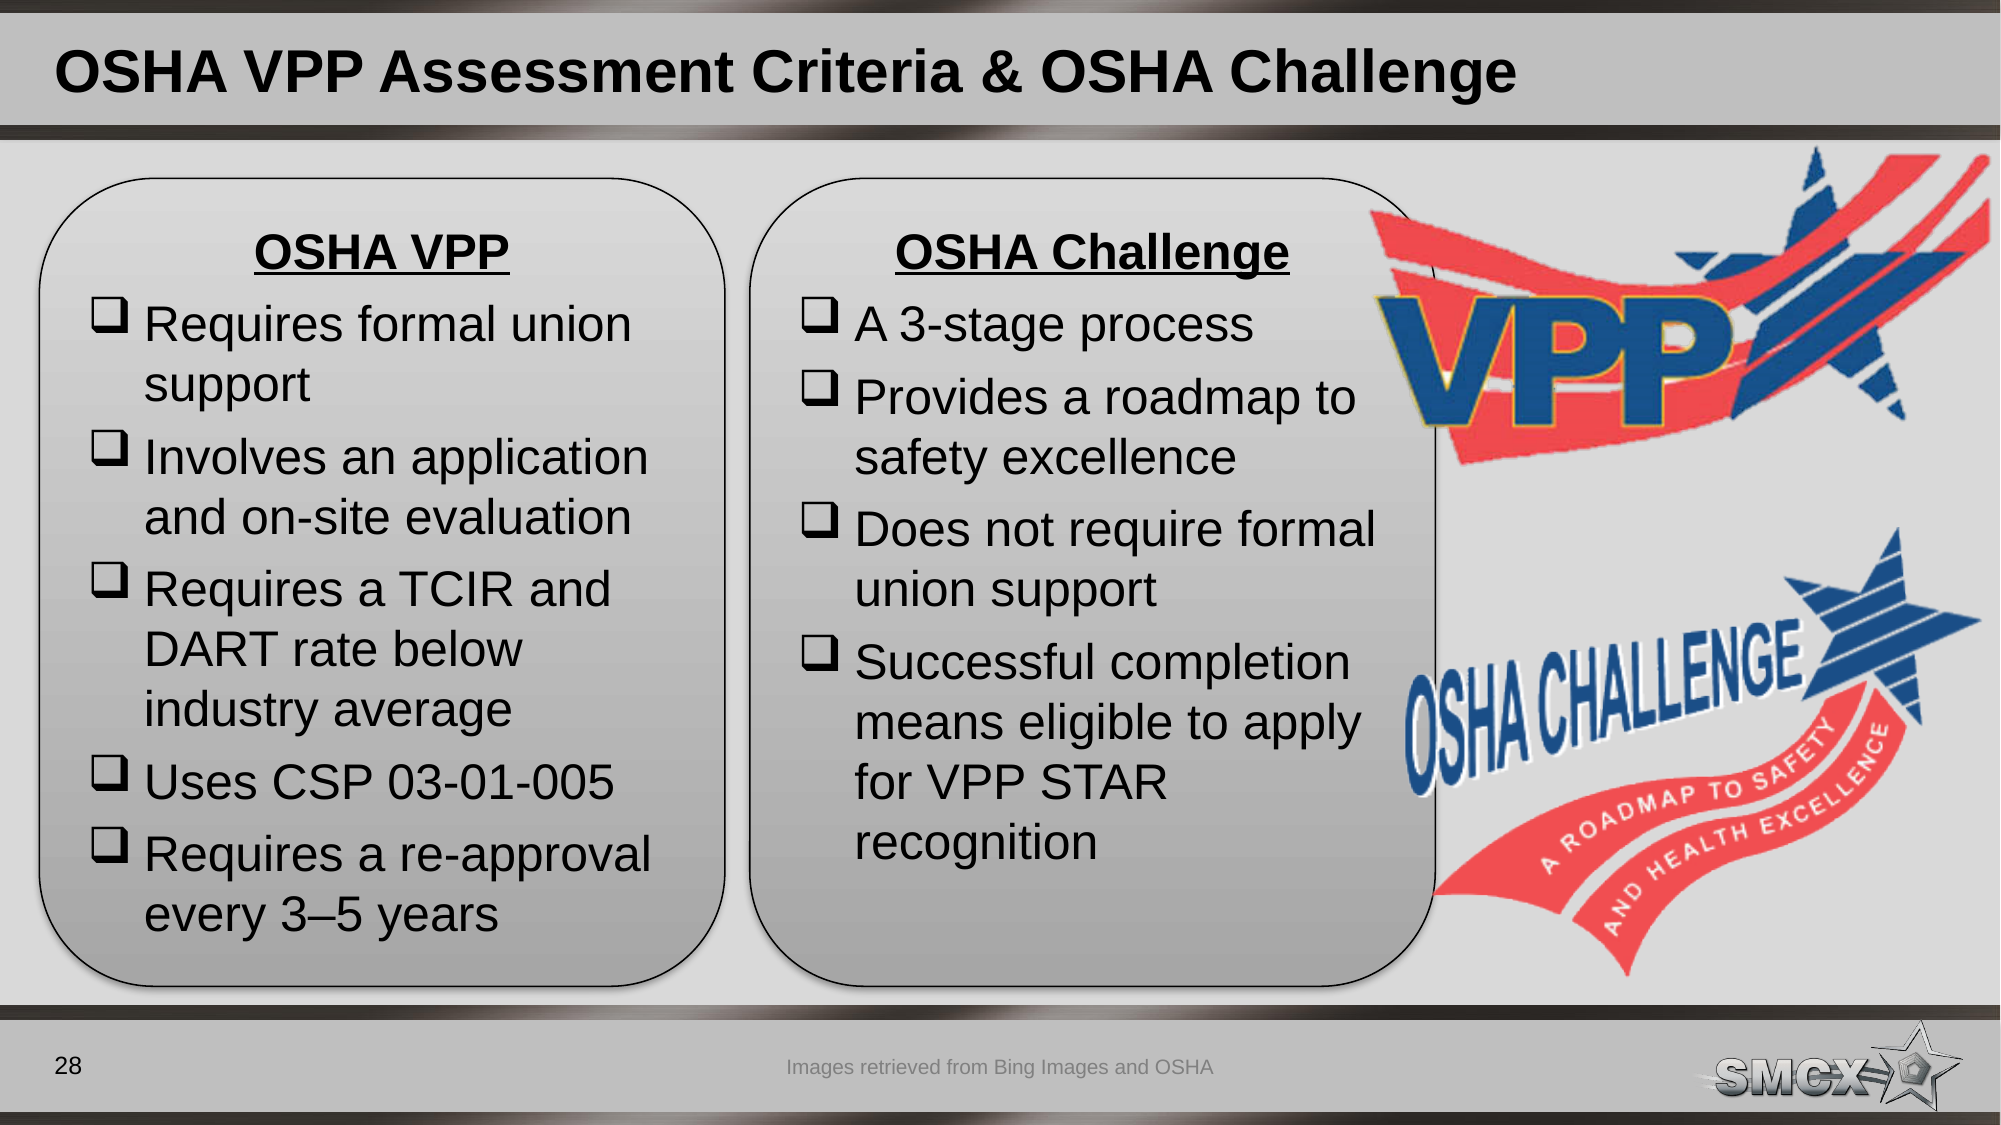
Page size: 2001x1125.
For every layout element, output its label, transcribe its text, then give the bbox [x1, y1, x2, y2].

picture [0, 125, 2001, 987]
title OSHA VPP Assessment Criteria & OSHA Challenge [39, 21, 1980, 115]
picture [0, 0, 2001, 13]
picture [0, 1005, 2001, 1125]
slide_number 28 [39, 1035, 190, 1095]
text_box OSHA VPP Requires formal union support Involves an application and on-site evaluation Requires a TCIR and DART rate below industry average Uses CSP 03-01-005 Requires a re-approval every 3–5 years [38, 177, 726, 988]
text_box Images retrieved from Bing Images and OSHA [610, 1045, 1390, 1086]
text_box OSHA Challenge A 3-stage process Provides a roadmap to safety excellence Does not require formal union support Successful completion means eligible to apply for VPP STAR recognition [748, 177, 1385, 988]
